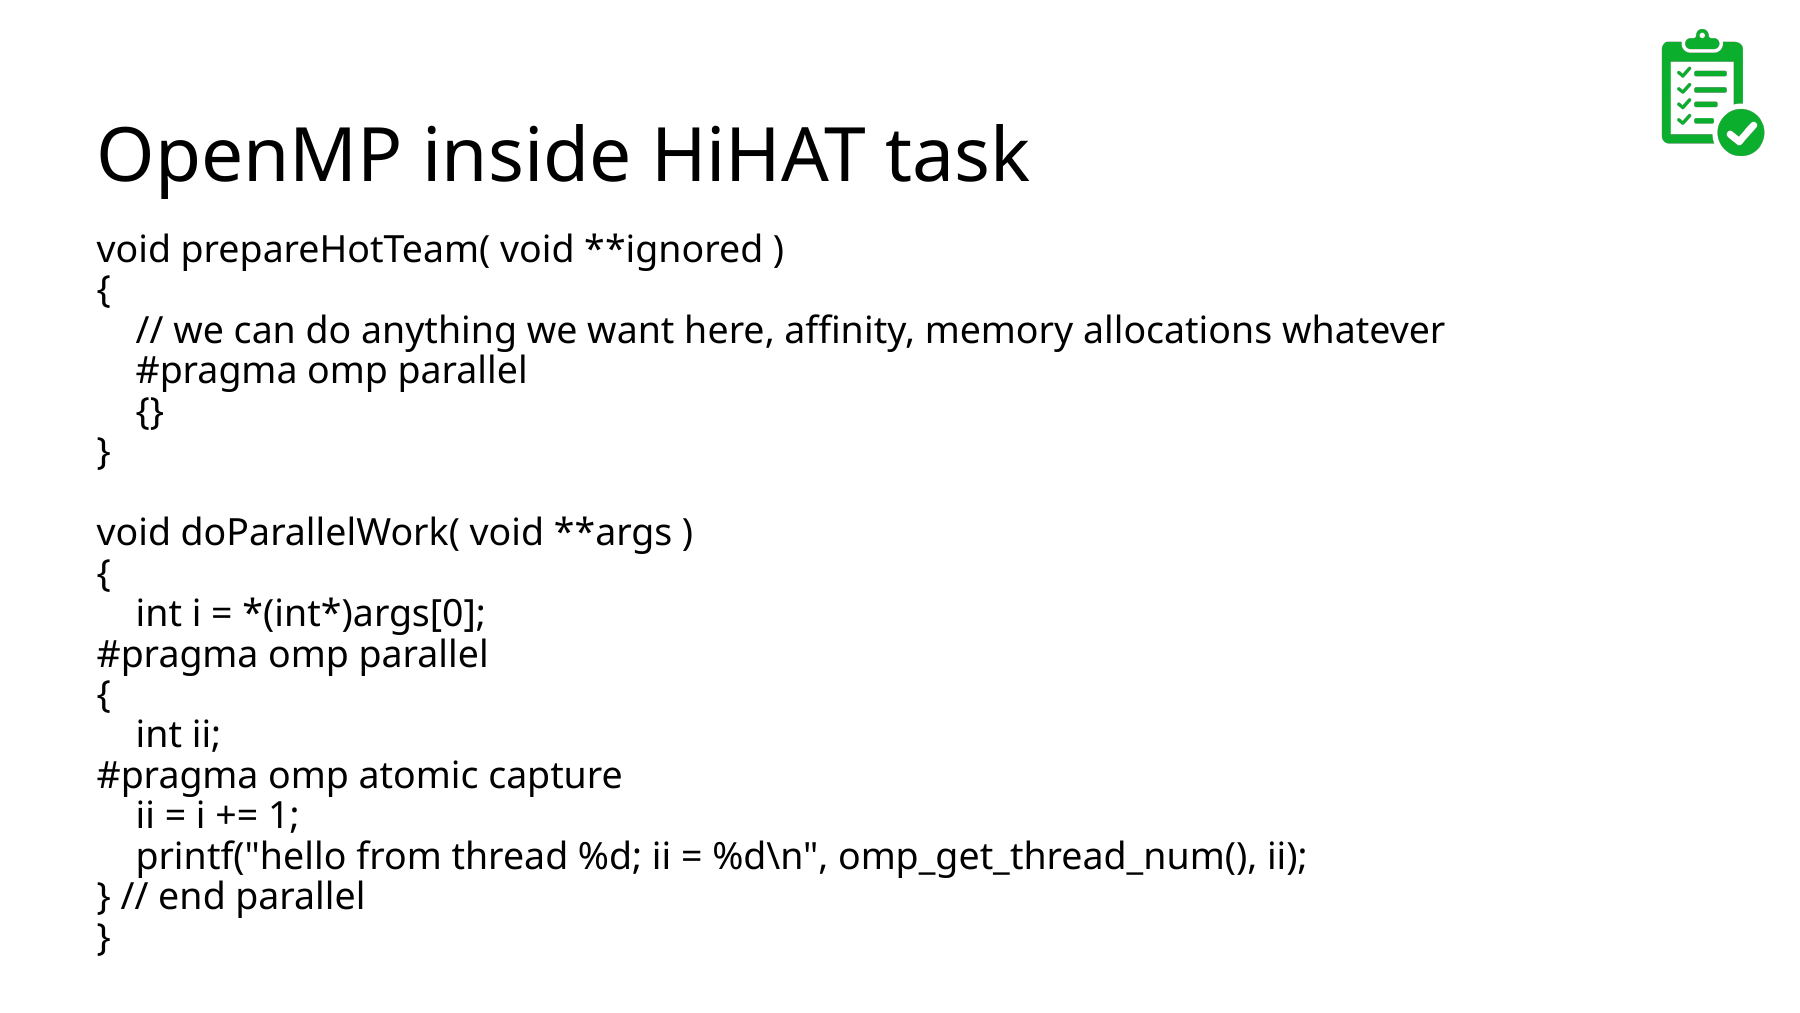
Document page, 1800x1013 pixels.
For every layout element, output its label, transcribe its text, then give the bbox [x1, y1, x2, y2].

list void prepareHotTeam( void **ignored ) { // we can do anything we want here, affinity, memory allocations whatever #pragma omp parallel {} } void doParallelWork( void **args ) { int i = *(int*)args[0]; #pragma omp parallel { int ii; #pragma omp atomic capture ii = i += 1; printf("hello from thread %d; ii = %d\n", omp_get_thread_num(), ii); } // end parallel } [81, 222, 1714, 993]
title OpenMP inside HiHAT task [81, 108, 1719, 206]
picture [1649, 29, 1777, 157]
